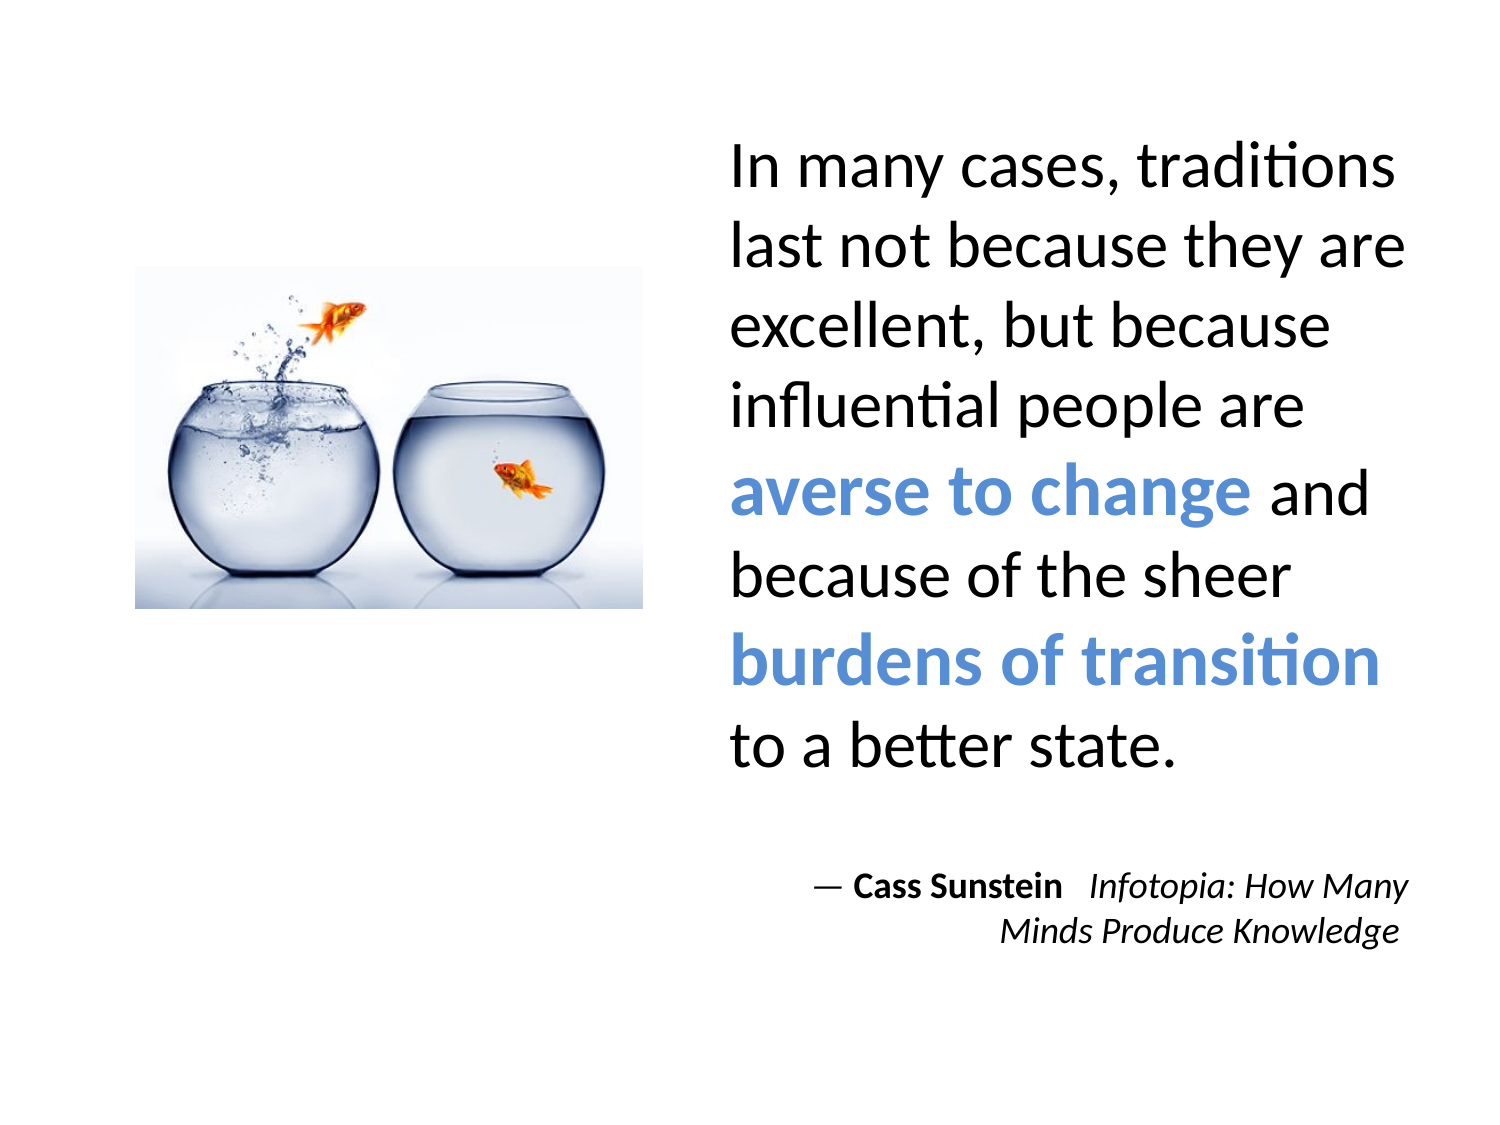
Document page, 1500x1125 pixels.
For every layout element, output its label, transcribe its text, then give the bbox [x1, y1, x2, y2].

picture [135, 266, 643, 609]
text_box In many cases, traditions last not because they are excellent, but because influential people are averse to change and because of the sheer burdens of transition to a better state. — Cass Sunstein Infotopia: How Many Minds Produce Knowledge [714, 113, 1424, 1048]
